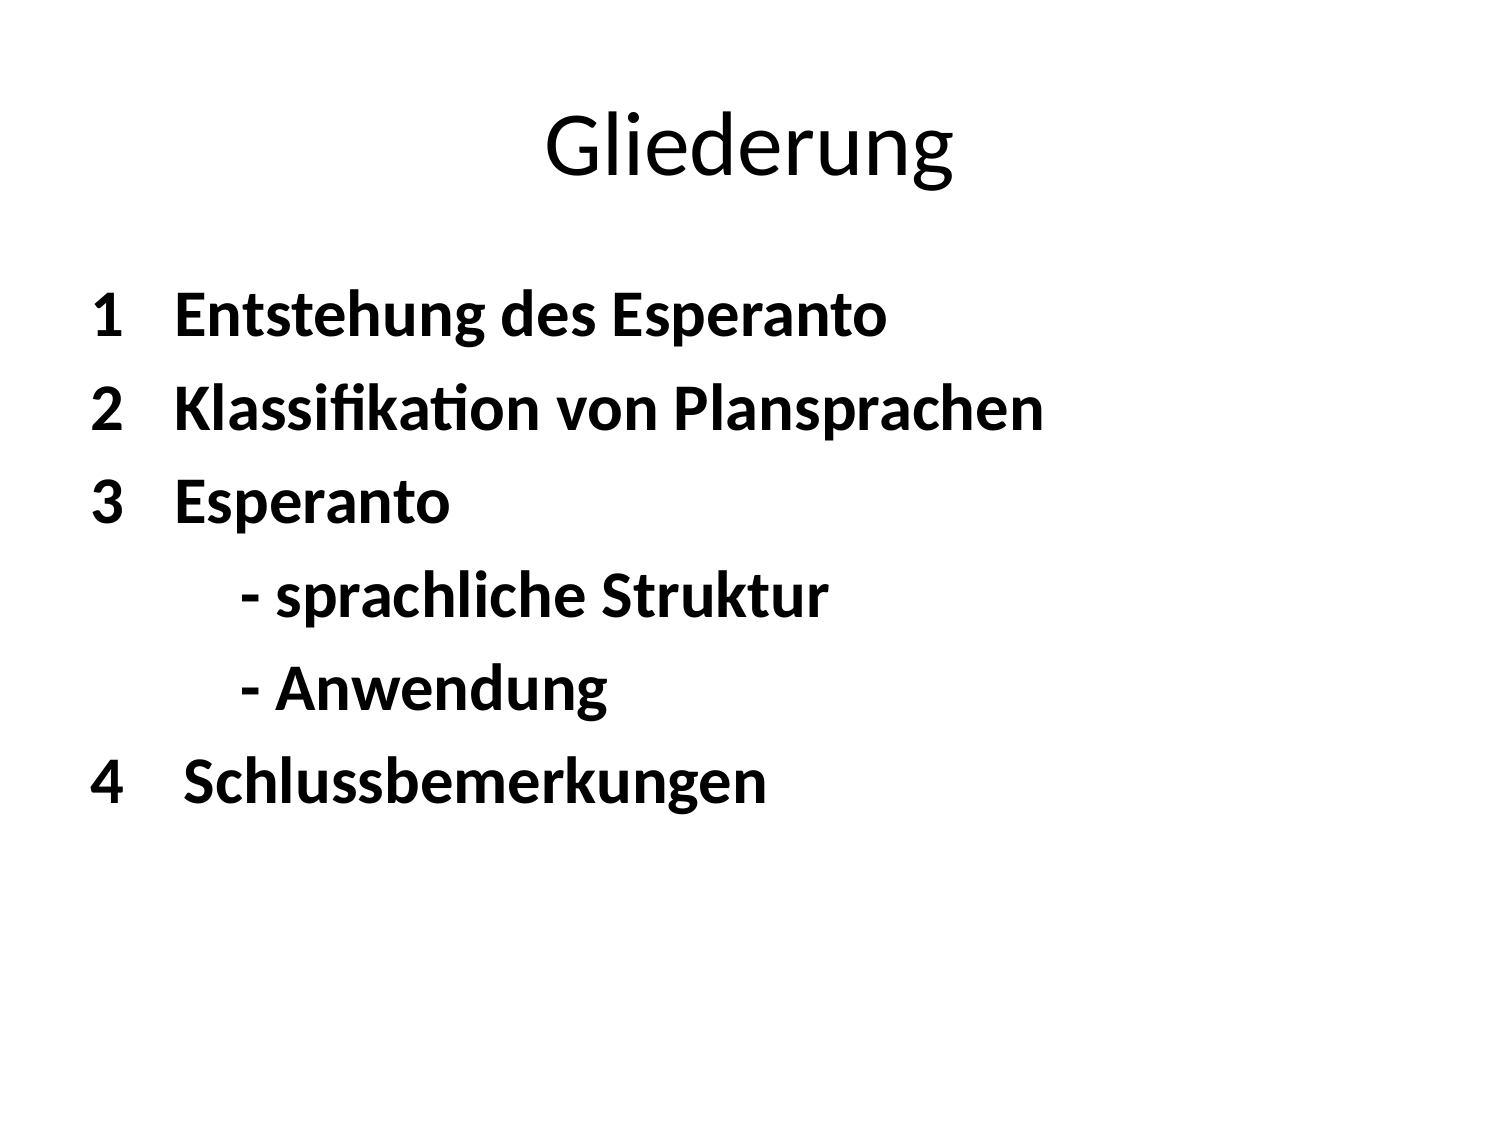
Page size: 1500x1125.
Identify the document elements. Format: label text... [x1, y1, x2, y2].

list Entstehung des Esperanto Klassifikation von Plansprachen Esperanto - sprachliche Struktur - Anwendung 4 Schlussbemerkungen [75, 262, 1425, 1005]
title Gliederung [75, 45, 1425, 233]
